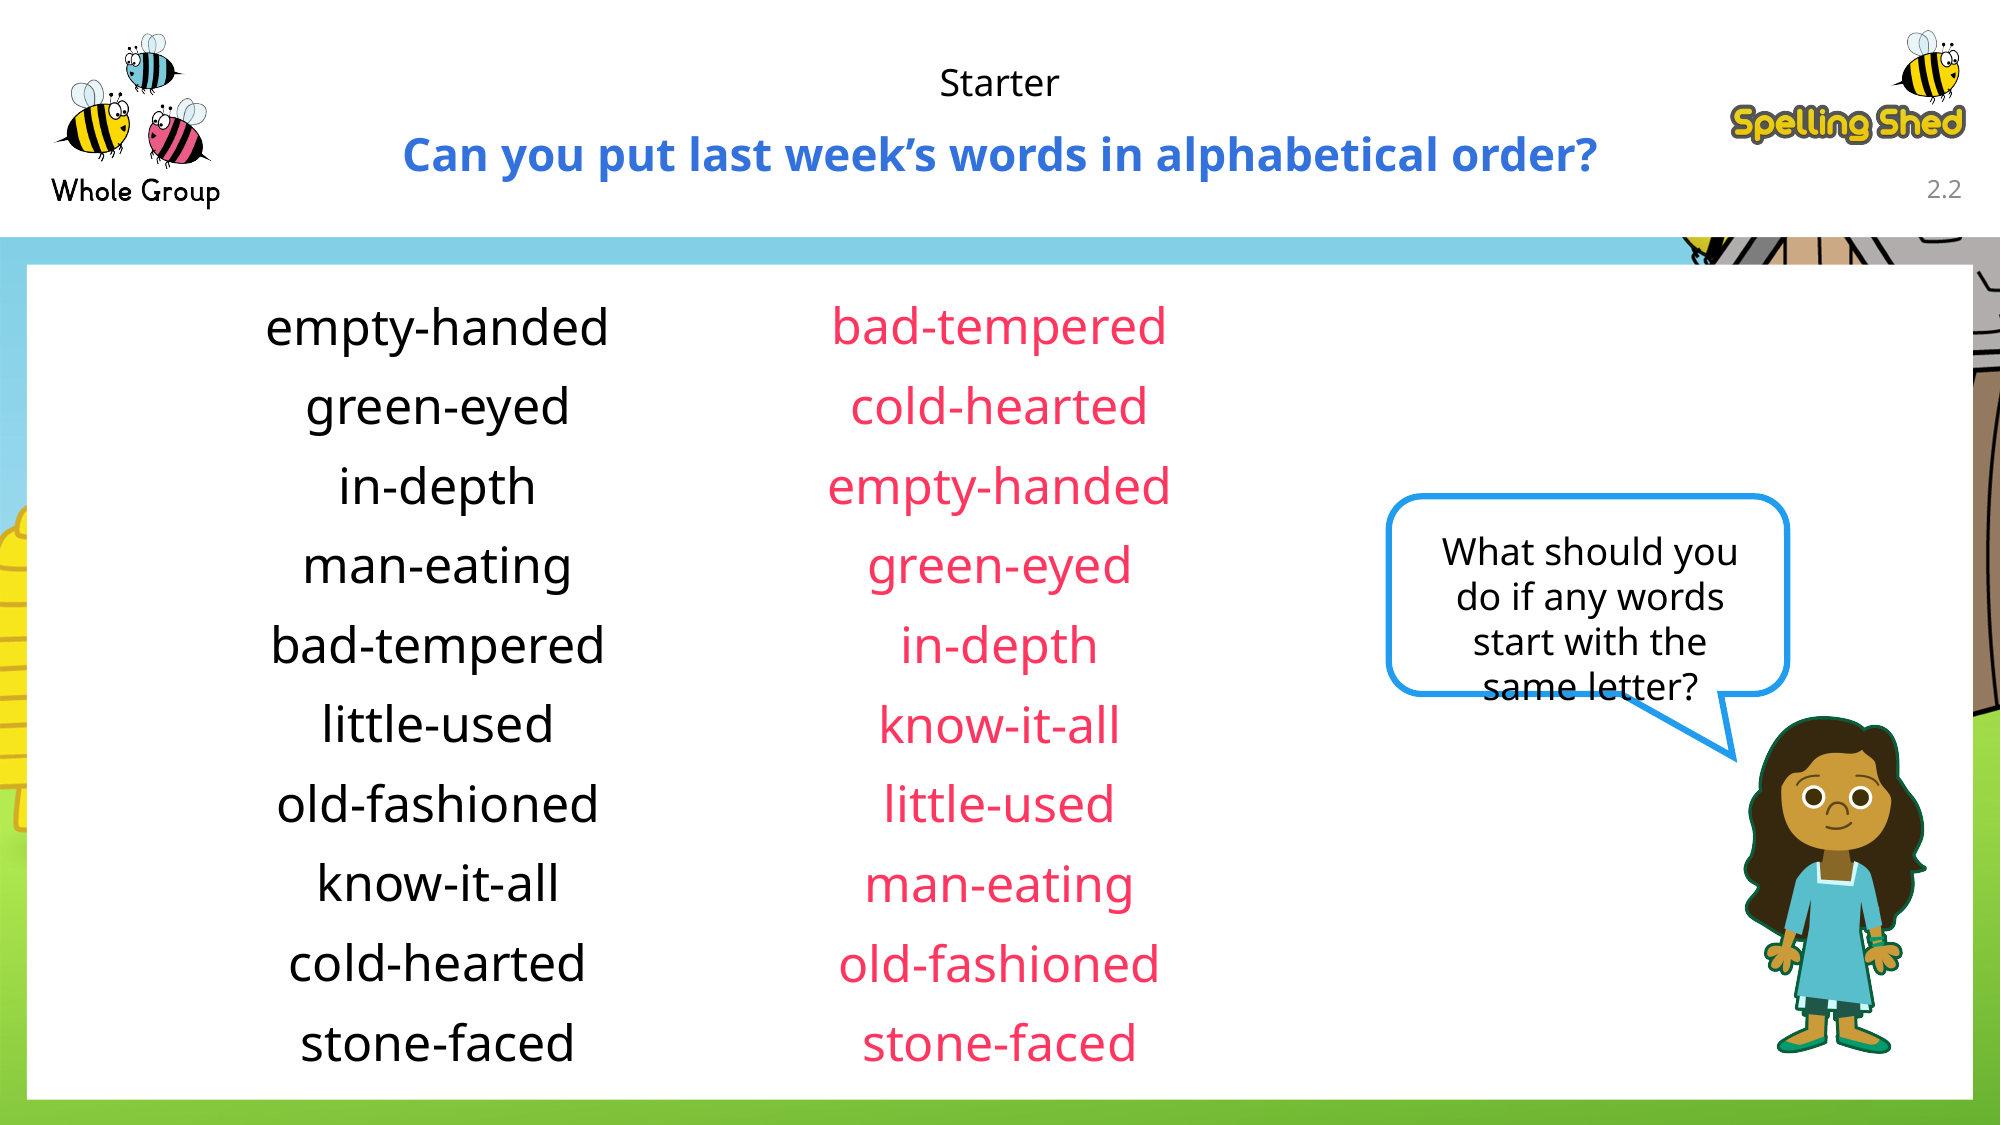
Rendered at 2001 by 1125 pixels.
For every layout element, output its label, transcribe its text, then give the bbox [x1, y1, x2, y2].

text_box bad-tempered [255, 609, 622, 681]
slide_number 2.1 [1882, 160, 1978, 221]
text_box in-depth [323, 450, 553, 522]
text_box bad-tempered [816, 291, 1183, 363]
picture [0, 238, 2000, 1125]
text_box cold-hearted [835, 370, 1165, 442]
text_box in-depth [885, 609, 1115, 681]
picture [1730, 30, 1966, 145]
text_box empty-handed [250, 291, 626, 363]
text_box know-it-all [301, 848, 575, 920]
list Can you put last week’s words in alphabetical order? [312, 126, 1687, 187]
text_box man-eating [288, 529, 589, 602]
text_box green-eyed [290, 370, 587, 442]
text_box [1388, 496, 1927, 1054]
text_box stone-faced [285, 1007, 592, 1079]
text_box old-fashioned [261, 768, 616, 840]
text_box little-used [306, 688, 570, 761]
text_box cold-hearted [273, 927, 603, 999]
text_box little-used [868, 768, 1132, 841]
list Starter [573, 56, 1427, 109]
text_box empty-handed [812, 450, 1188, 522]
text_box stone-faced [847, 1007, 1153, 1080]
text_box old-fashioned [823, 928, 1177, 1000]
text_box know-it-all [863, 689, 1137, 761]
text_box man-eating [849, 848, 1151, 920]
text_box green-eyed [852, 530, 1148, 602]
picture [49, 33, 221, 210]
